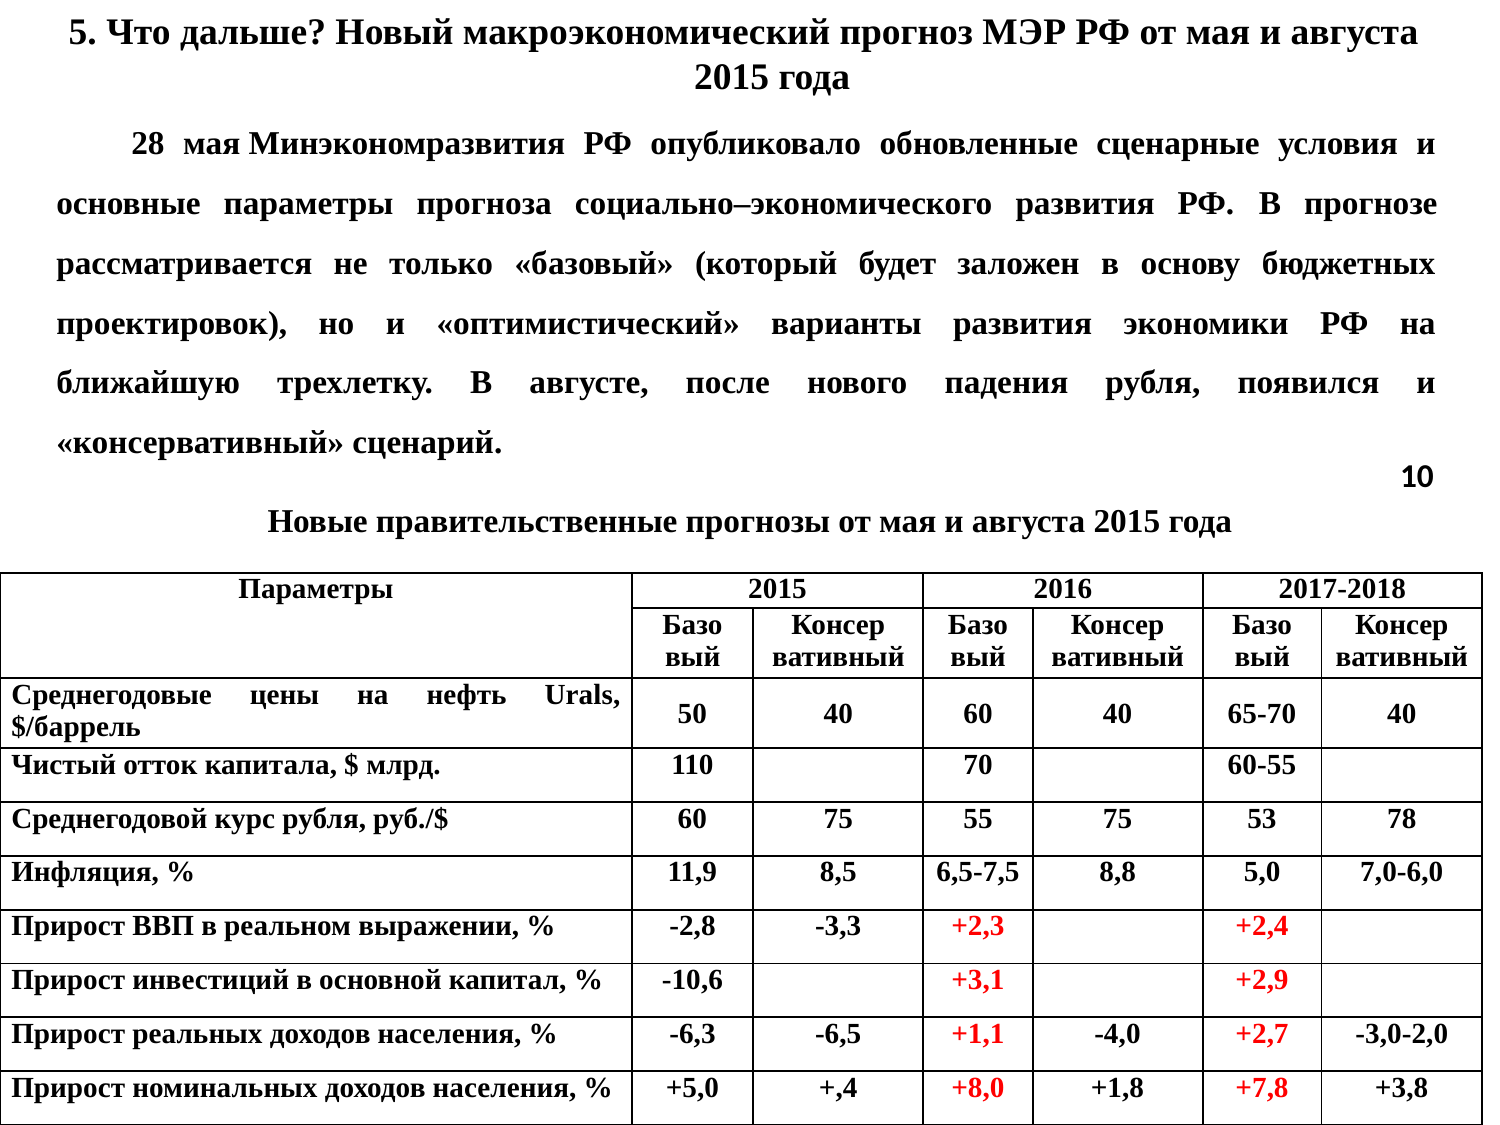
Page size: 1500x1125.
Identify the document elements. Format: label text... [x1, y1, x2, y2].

table_cell -6,5 [754, 1018, 922, 1070]
text_box 28 мая Минэкономразвития РФ опубликовало обновленные сценарные условия и основные параметры прогноза социально–экономического развития РФ. В прогнозе рассматривается не только «базовый» (который будет заложен в основу бюджетных проектировок), но и «оптимистический» варианты развития экономики РФ на ближайшую трехлетку. В августе, после нового падения рубля, появился и «консервативный» сценарий. [41, 93, 1453, 468]
table_cell +2,9 [1204, 964, 1321, 1016]
table_cell +5,0 [633, 1072, 752, 1124]
table_cell Прирост инвестиций в основной капитал, % [1, 964, 631, 1016]
table_cell [1034, 749, 1202, 801]
table_cell 60 [633, 803, 752, 855]
table_header 2015 [633, 587, 922, 607]
text_box 5. Что дальше? Новый макроэкономический прогноз МЭР РФ от мая и августа 2015 года [41, 0, 1447, 105]
table_cell +2,7 [1204, 1018, 1321, 1070]
table_header 2017-2018 [1204, 574, 1481, 607]
table_cell Среднегодовые цены на нефть Urals, $/баррель [1, 679, 631, 747]
table_cell 50 [633, 679, 752, 747]
table_cell +,4 [754, 1072, 922, 1124]
table_cell Прирост ВВП в реальном выражении, % [1, 911, 631, 963]
table_cell [754, 964, 922, 1016]
table_cell 75 [754, 803, 922, 855]
table_cell Чистый отток капитала, $ млрд. [1, 749, 631, 801]
table_header Параметры [1, 574, 631, 677]
table_cell [754, 749, 922, 801]
table_cell 110 [633, 749, 752, 801]
table_cell 7,0-6,0 [1322, 857, 1481, 909]
table_cell -3,0-2,0 [1322, 1018, 1481, 1070]
table_cell 8,5 [754, 857, 922, 909]
table_cell 40 [754, 679, 922, 747]
table_cell 60 [924, 679, 1032, 747]
table_cell Среднегодовой курс рубля, руб./$ [1, 803, 631, 855]
text_box Новые правительственные прогнозы от мая и августа 2015 года [252, 492, 1249, 587]
table_header 2016 [924, 587, 1202, 607]
table_cell +1,8 [1034, 1072, 1202, 1124]
table_cell 5,0 [1204, 857, 1321, 909]
table_cell +8,0 [924, 1072, 1032, 1124]
table_cell 70 [924, 749, 1032, 801]
table_cell [1322, 964, 1481, 1016]
table_cell Базо вый [924, 609, 1032, 677]
table_cell Прирост номинальных доходов населения, % [1, 1072, 631, 1124]
table_cell 40 [1322, 679, 1481, 747]
table_cell Консер вативный [1322, 609, 1481, 677]
table_cell -3,3 [754, 911, 922, 963]
table_cell -6,3 [633, 1018, 752, 1070]
table_cell [1322, 911, 1481, 963]
table_cell [1034, 911, 1202, 963]
table_cell Базо вый [1204, 609, 1321, 677]
table_cell +2,3 [924, 911, 1032, 963]
table_cell Консер вативный [754, 609, 922, 677]
table_cell Базо вый [633, 609, 752, 677]
table_cell +2,4 [1204, 911, 1321, 963]
table_cell 40 [1034, 679, 1202, 747]
table_cell +3,8 [1322, 1072, 1481, 1124]
table_cell 6,5-7,5 [924, 857, 1032, 909]
table_cell 60-55 [1204, 749, 1321, 801]
table_cell -4,0 [1034, 1018, 1202, 1070]
table_cell +1,1 [924, 1018, 1032, 1070]
table_cell -10,6 [633, 964, 752, 1016]
table_cell 55 [924, 803, 1032, 855]
table_cell [1034, 964, 1202, 1016]
slide_number 10 [1376, 444, 1449, 505]
table_cell +3,1 [924, 964, 1032, 1016]
table_cell [1322, 749, 1481, 801]
table_cell 78 [1322, 803, 1481, 855]
table_cell 8,8 [1034, 857, 1202, 909]
table_cell 75 [1034, 803, 1202, 855]
table_cell 65-70 [1204, 679, 1321, 747]
table_cell Прирост реальных доходов населения, % [1, 1018, 631, 1070]
table_cell 11,9 [633, 857, 752, 909]
table_cell Инфляция, % [1, 857, 631, 909]
table_cell -2,8 [633, 911, 752, 963]
table_cell 53 [1204, 803, 1321, 855]
table_cell Консер вативный [1034, 609, 1202, 677]
table_cell +7,8 [1204, 1072, 1321, 1124]
